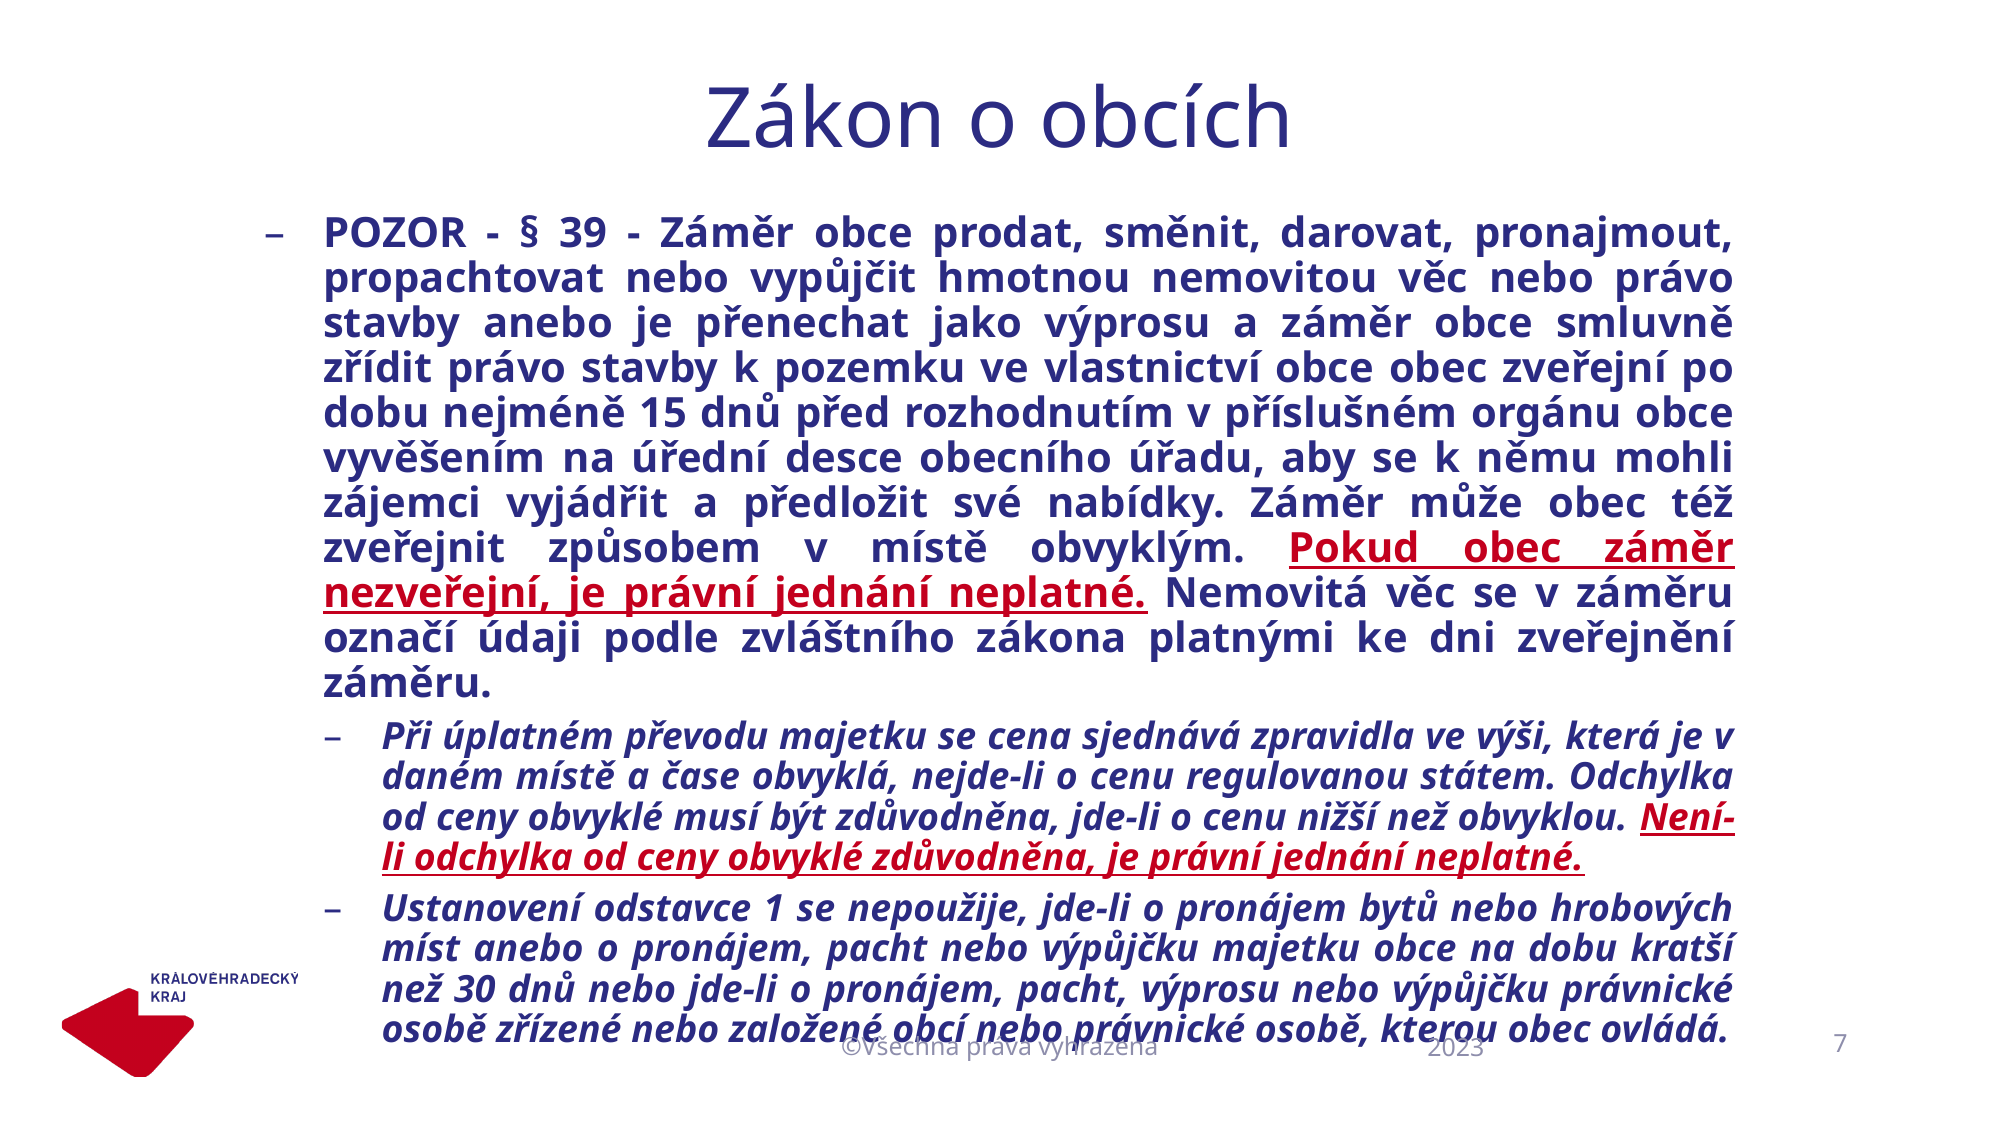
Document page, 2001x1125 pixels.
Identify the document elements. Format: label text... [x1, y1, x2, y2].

list POZOR - § 39 - Záměr obce prodat, směnit, darovat, pronajmout, propachtovat nebo vypůjčit hmotnou nemovitou věc nebo právo stavby anebo je přenechat jako výprosu a záměr obce smluvně zřídit právo stavby k pozemku ve vlastnictví obce obec zveřejní po dobu nejméně 15 dnů před rozhodnutím v příslušném orgánu obce vyvěšením na úřední desce obecního úřadu, aby se k němu mohli zájemci vyjádřit a předložit své nabídky. Záměr může obec též zveřejnit způsobem v místě obvyklým. Pokud obec záměr nezveřejní, je právní jednání neplatné. Nemovitá věc se v záměru označí údaji podle zvláštního zákona platnými ke dni zveřejnění záměru. Při úplatném převodu majetku se cena sjednává zpravidla ve výši, která je v daném místě a čase obvyklá, nejde-li o cenu regulovanou státem. Odchylka od ceny obvyklé musí být zdůvodněna, jde-li o cenu nižší než obvyklou. Není-li odchylka od ceny obvyklé zdůvodněna, je právní jednání neplatné. Ustanovení odstavce 1 se nepoužije, jde-li o pronájem bytů nebo hrobových míst anebo o pronájem, pacht nebo výpůjčku majetku obce na dobu kratší než 30 dnů nebo jde-li o pronájem, pacht, výprosu nebo výpůjčku právnické osobě zřízené nebo založené obcí nebo právnické osobě, kterou obec ovládá. [249, 140, 1750, 1106]
footer ©Všechna práva vyhrazena [662, 1014, 1338, 1075]
slide_number 2023 [1412, 1016, 1617, 1077]
slide_number 7 [1692, 1014, 1863, 1075]
title Zákon o obcích [324, 47, 1675, 140]
